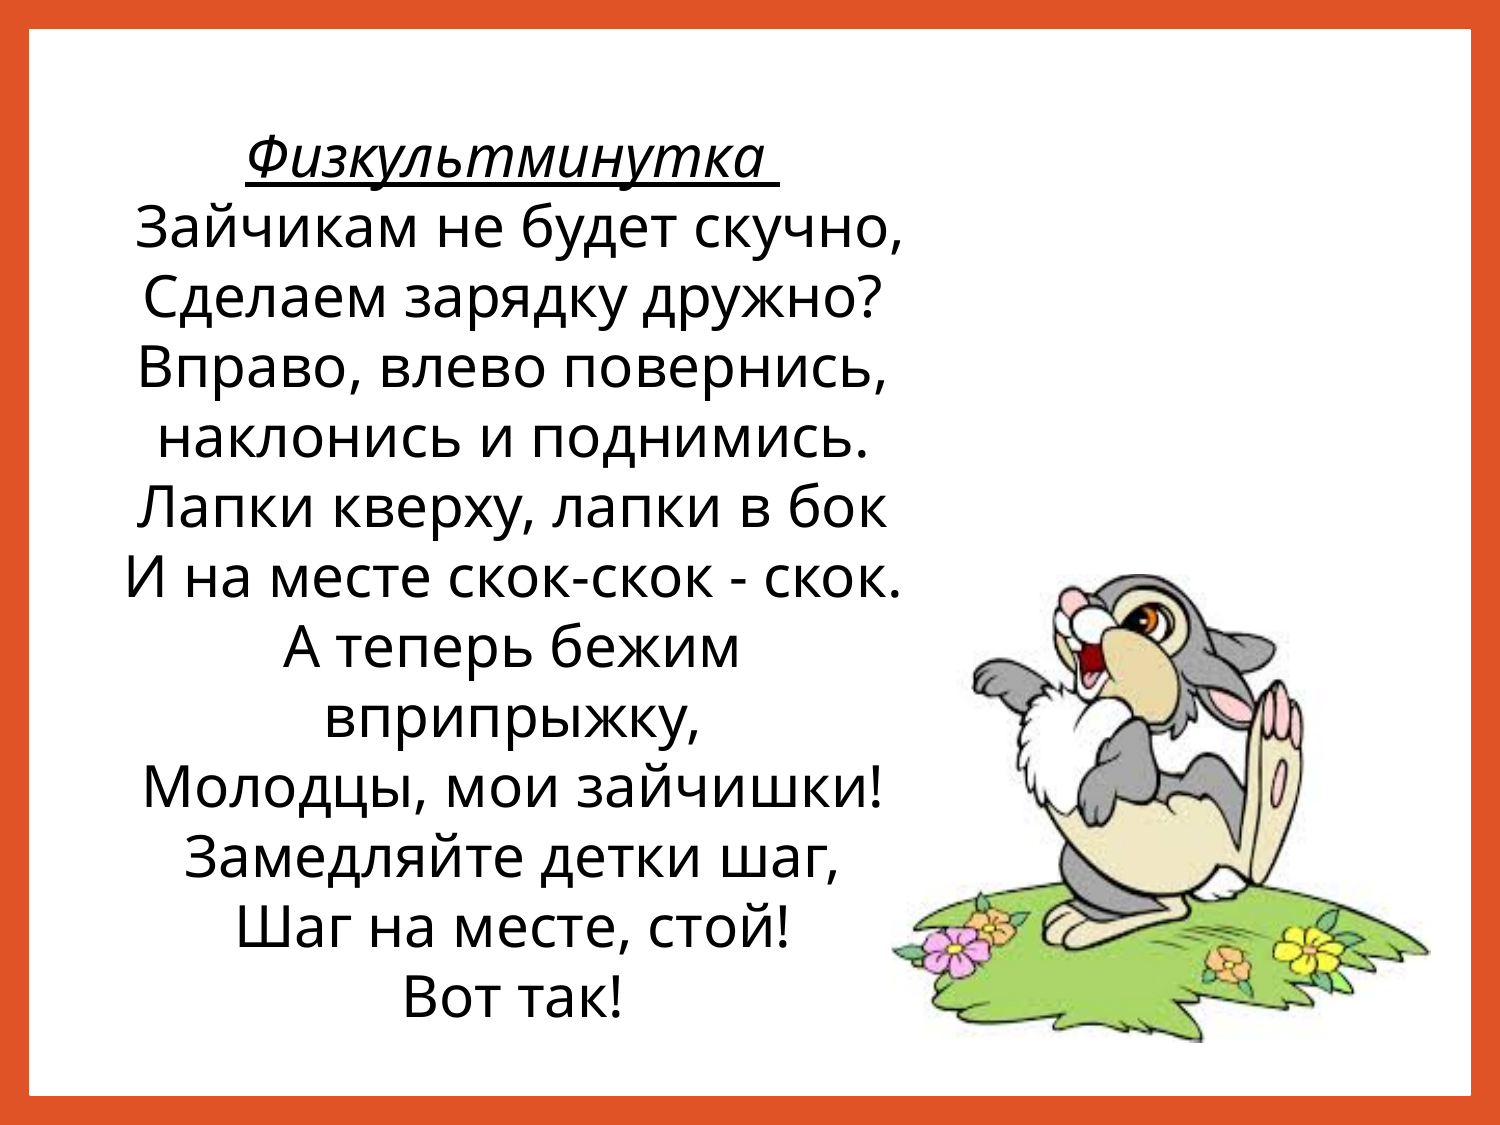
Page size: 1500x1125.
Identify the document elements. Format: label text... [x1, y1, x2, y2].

title Физкультминутка Зайчикам не будет скучно, Сделаем зарядку дружно? Вправо, влево повернись, наклонись и поднимись. Лапки кверху, лапки в бок И на месте скок-скок - скок. А теперь бежим вприпрыжку, Молодцы, мои зайчишки! Замедляйте детки шаг, Шаг на месте, стой! Вот так! [76, 126, 950, 1022]
picture [891, 573, 1431, 1044]
